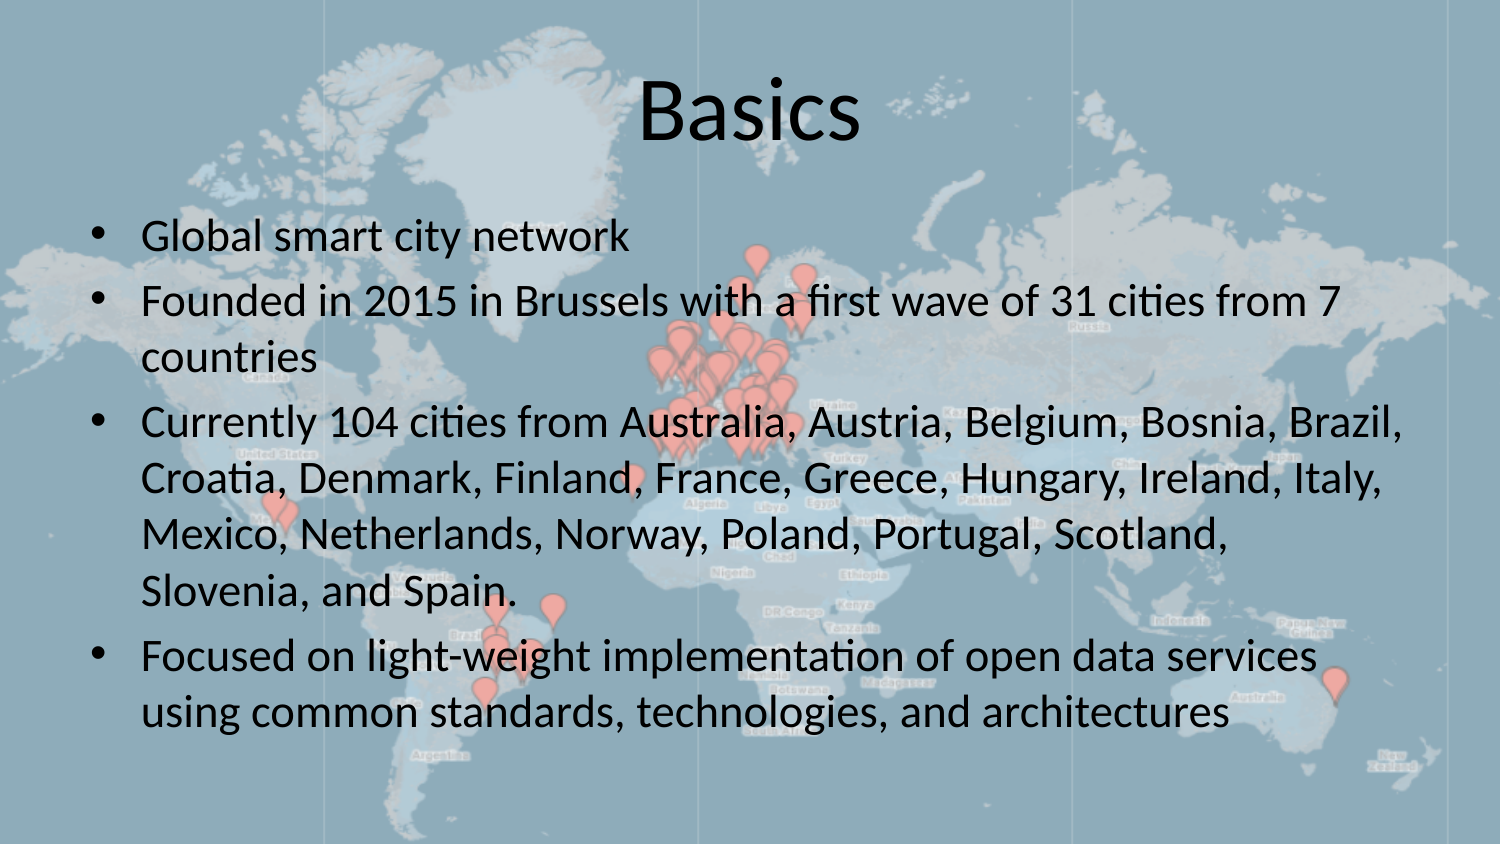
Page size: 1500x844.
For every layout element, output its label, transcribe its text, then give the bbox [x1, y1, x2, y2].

title Basics [75, 33, 1425, 175]
list Global smart city network Founded in 2015 in Brussels with a first wave of 31 cities from 7 countries Currently 104 cities from Australia, Austria, Belgium, Bosnia, Brazil, Croatia, Denmark, Finland, France, Greece, Hungary, Ireland, Italy, Mexico, Netherlands, Norway, Poland, Portugal, Scotland, Slovenia, and Spain. Focused on light-weight implementation of open data services using common standards, technologies, and architectures [75, 196, 1425, 754]
